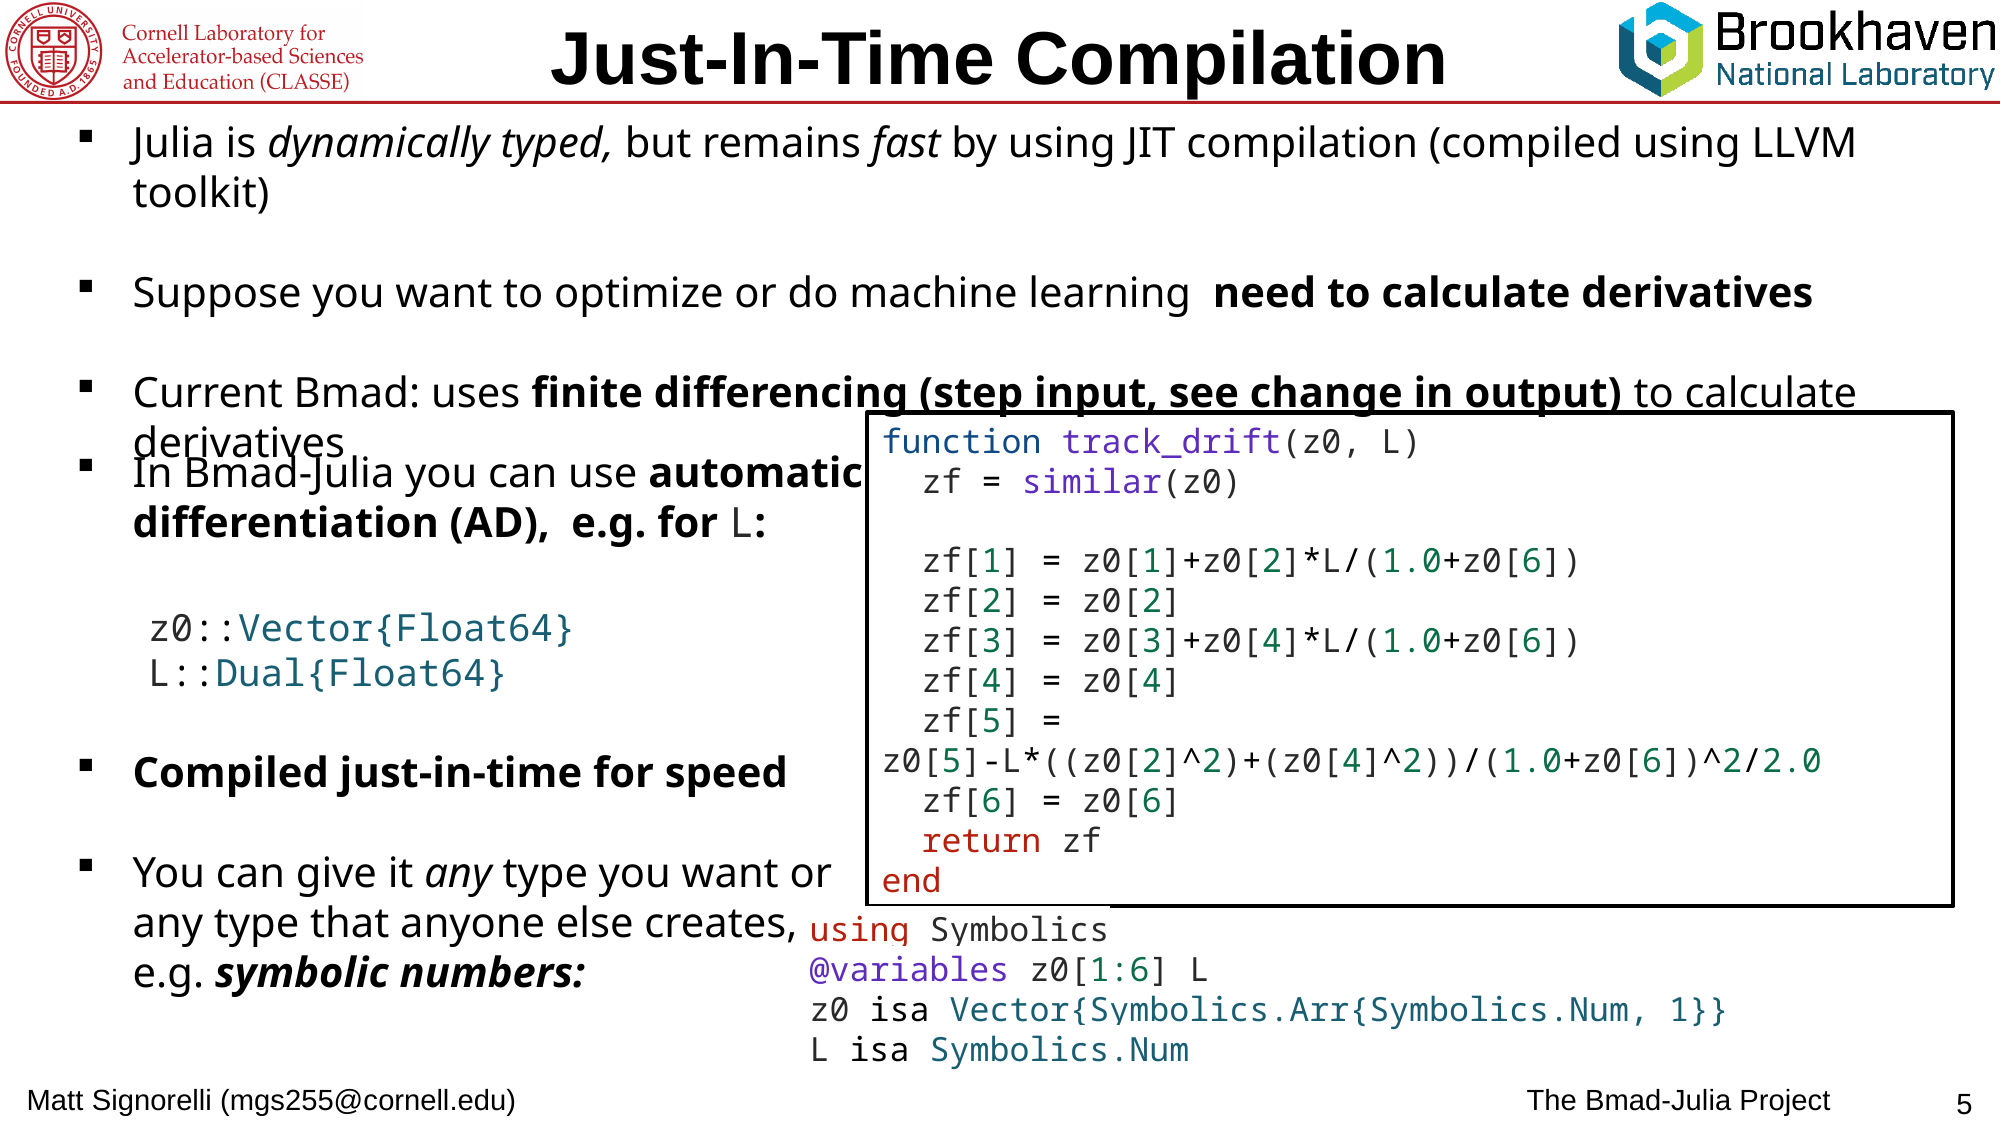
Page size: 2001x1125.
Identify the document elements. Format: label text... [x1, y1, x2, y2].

text_box function track_drift(z0, L) zf = similar(z0) zf[1] = z0[1]+z0[2]*L/(1.0+z0[6]) zf[2] = z0[2] zf[3] = z0[3]+z0[4]*L/(1.0+z0[6]) zf[4] = z0[4] zf[5] = z0[5]-L*((z0[2]^2)+(z0[4]^2))/(1.0+z0[6])^2/2.0 zf[6] = z0[6] return zf end [865, 410, 1955, 908]
text_box Just-In-Time Compilation [0, 2, 2000, 108]
text_box In Bmad-Julia you can use automatic differentiation (AD), e.g. for L: Compiled just-in-time for speed You can give it any type you want or any type that anyone else creates, e.g. symbolic numbers: [61, 438, 879, 1125]
text_box using Symbolics @variables z0[1:6] L z0 isa Vector{Symbolics.Arr{Symbolics.Num, 1}} L isa Symbolics.Num [794, 900, 1795, 1076]
text_box z0::Vector{Float64} L::Dual{Float64} [133, 596, 736, 702]
